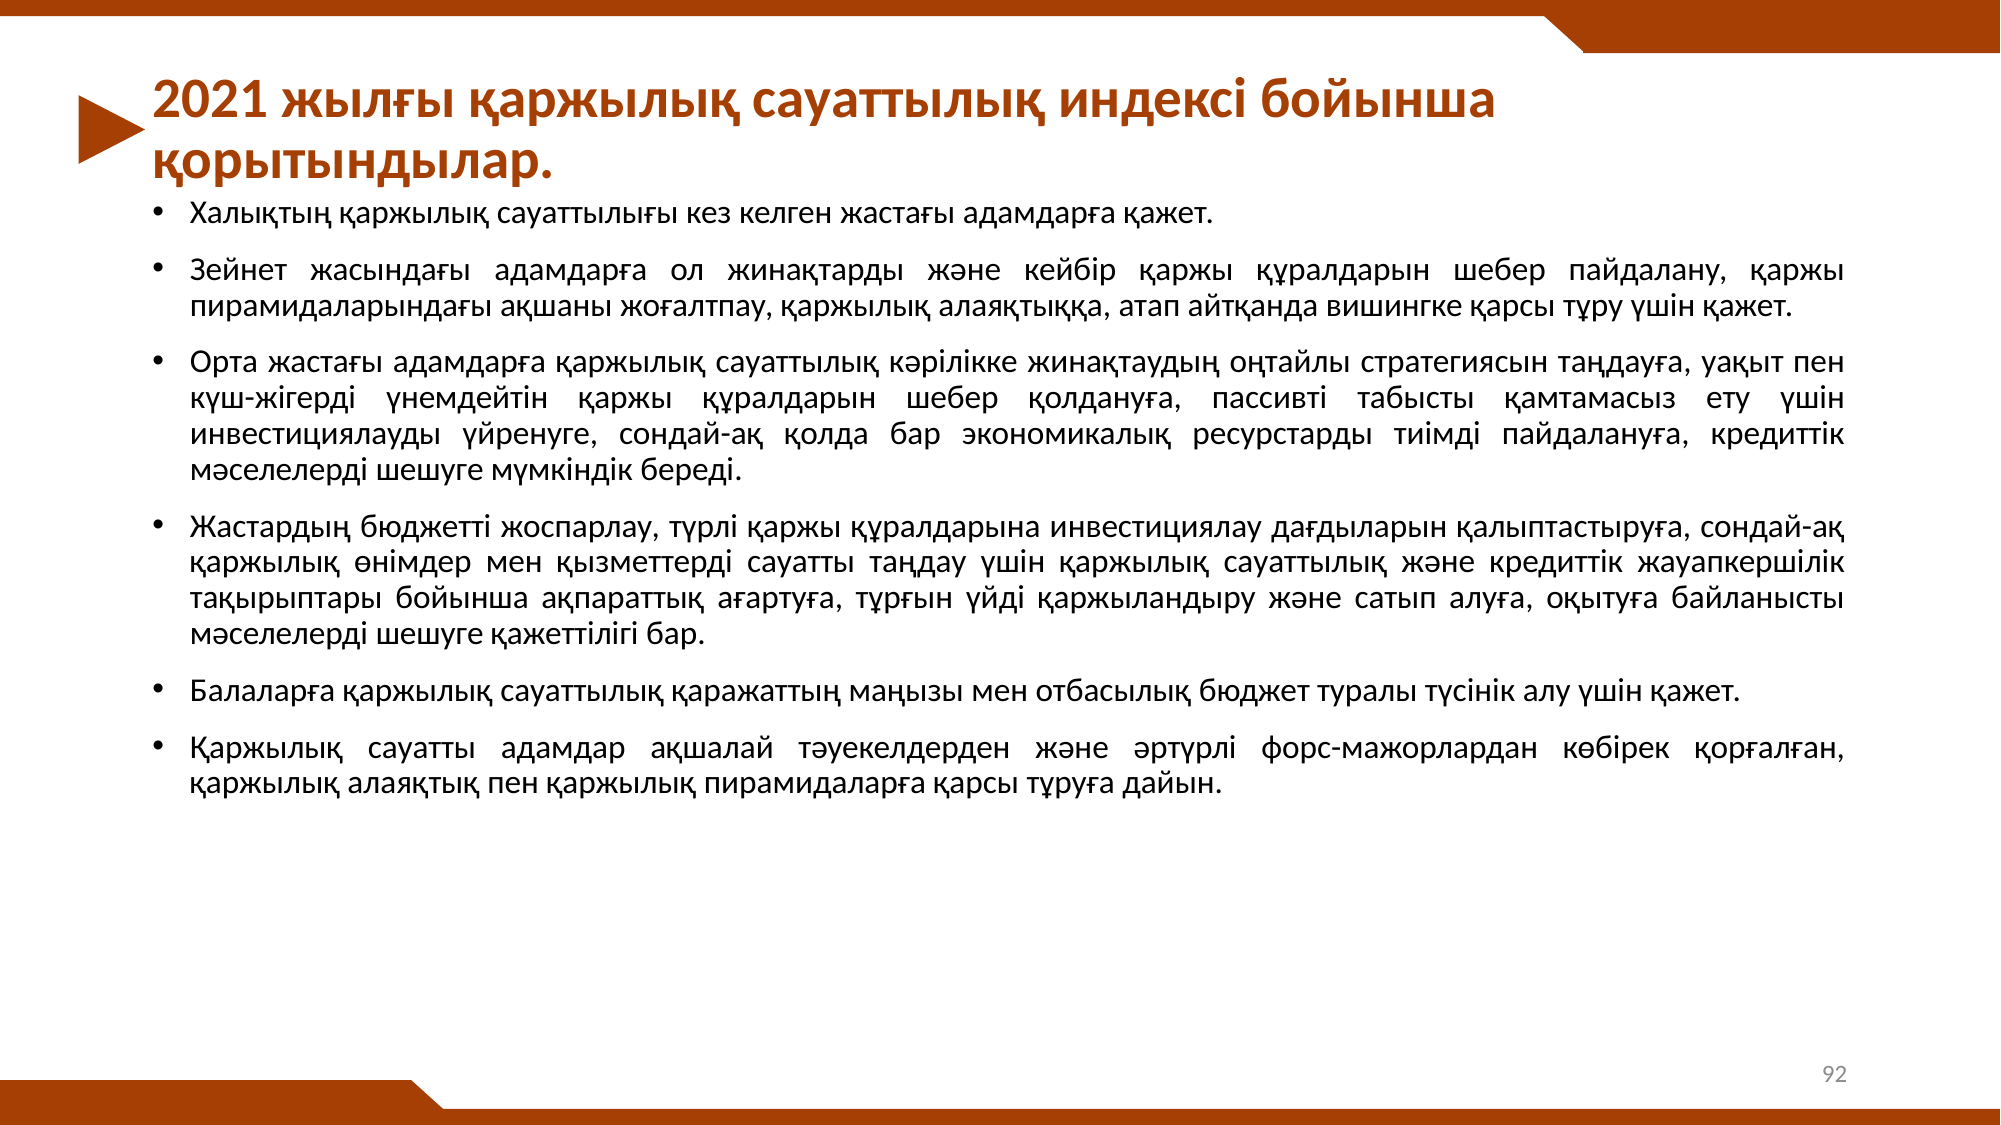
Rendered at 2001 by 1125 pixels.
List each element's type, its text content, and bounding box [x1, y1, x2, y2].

list Халықтың қаржылық сауаттылығы кез келген жастағы адамдарға қажет. Зейнет жасындағы адамдарға ол жинақтарды және кейбір қаржы құралдарын шебер пайдалану, қаржы пирамидаларындағы ақшаны жоғалтпау, қаржылық алаяқтыққа, атап айтқанда вишингке қарсы тұру үшін қажет. Орта жастағы адамдарға қаржылық сауаттылық кәрілікке жинақтаудың оңтайлы стратегиясын таңдауға, уақыт пен күш-жігерді үнемдейтін қаржы құралдарын шебер қолдануға, пассивті табысты қамтамасыз ету үшін инвестициялауды үйренуге, сондай-ақ қолда бар экономикалық ресурстарды тиімді пайдалануға, кредиттік мәселелерді шешуге мүмкіндік береді. Жастардың бюджетті жоспарлау, түрлі қаржы құралдарына инвестициялау дағдыларын қалыптастыруға, сондай-ақ қаржылық өнімдер мен қызметтерді сауатты таңдау үшін қаржылық сауаттылық және кредиттік жауапкершілік тақырыптары бойынша ақпараттық ағартуға, тұрғын үйді қаржыландыру және сатып алуға, оқытуға байланысты мәселелерді шешуге қажеттілігі бар. Балаларға қаржылық сауаттылық қаражаттың маңызы мен отбасылық бюджет туралы түсінік алу үшін қажет. Қаржылық сауатты адамдар ақшалай тәуекелдерден және әртүрлі форс-мажорлардан көбірек қорғалған, қаржылық алаяқтық пен қаржылық пирамидаларға қарсы тұруға дайын. [137, 187, 1863, 1014]
title 2021 жылғы қаржылық сауаттылық индексі бойынша қорытындылар. [137, 59, 1863, 187]
text_box [77, 93, 148, 166]
slide_number 92 [1412, 1042, 1863, 1103]
